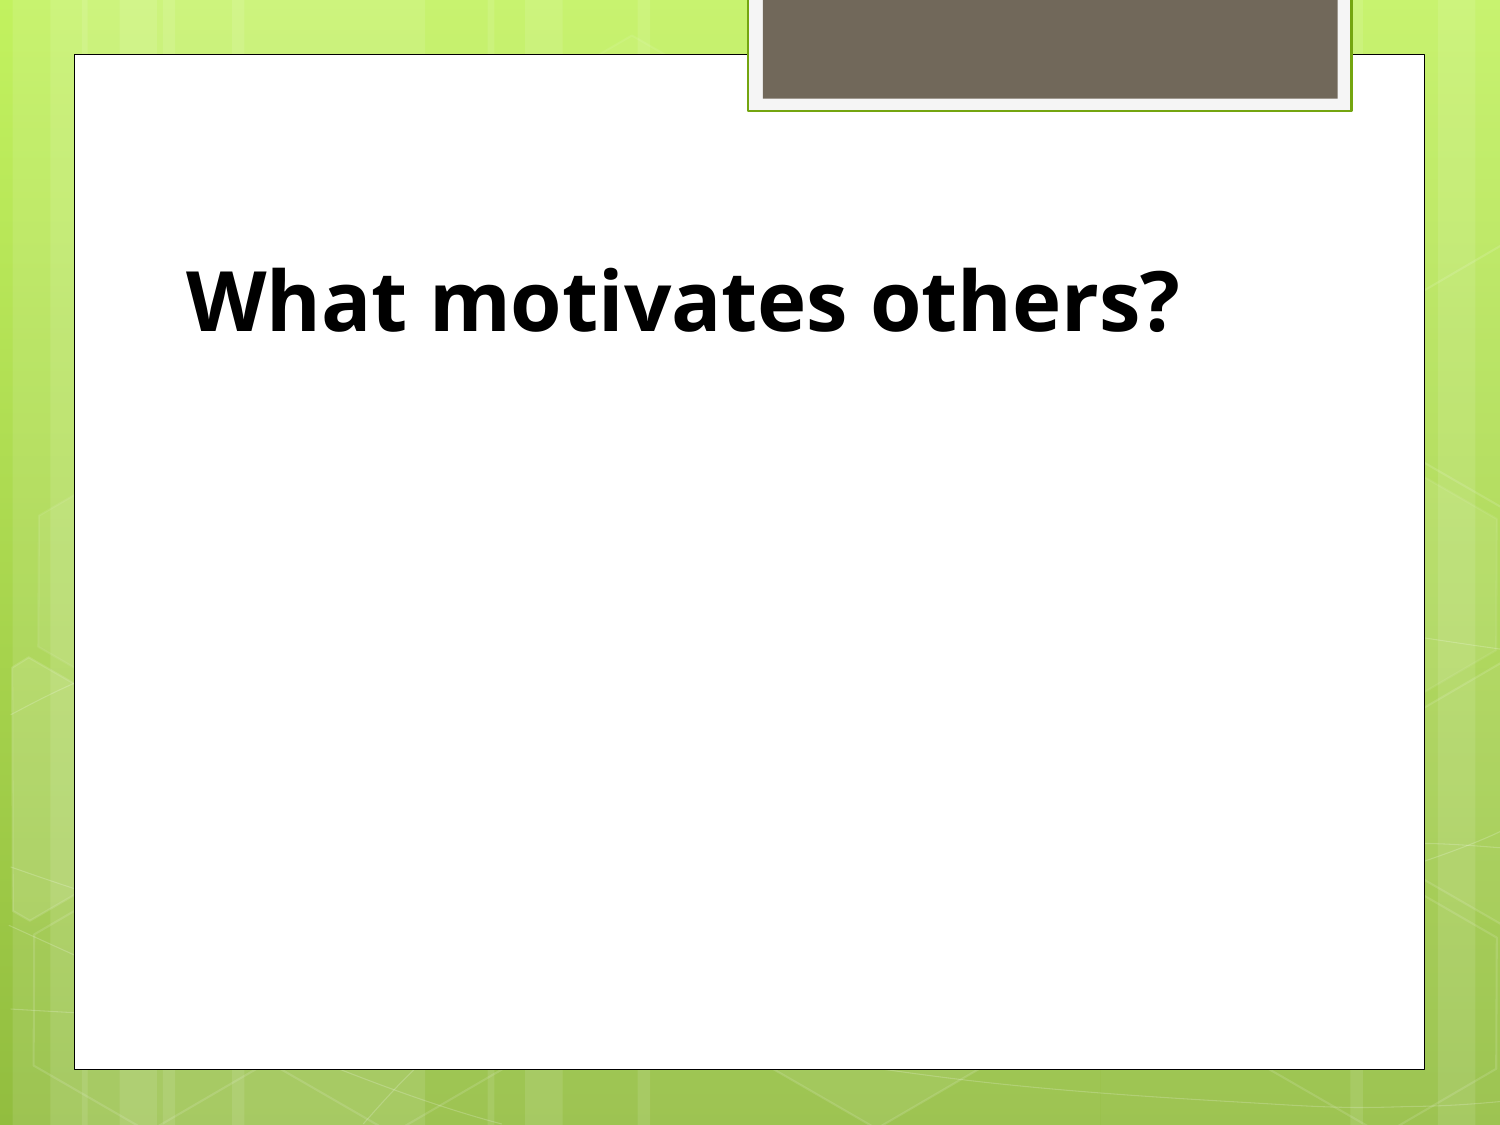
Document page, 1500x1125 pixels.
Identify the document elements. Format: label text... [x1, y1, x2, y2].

title What motivates others? [170, 168, 1324, 357]
